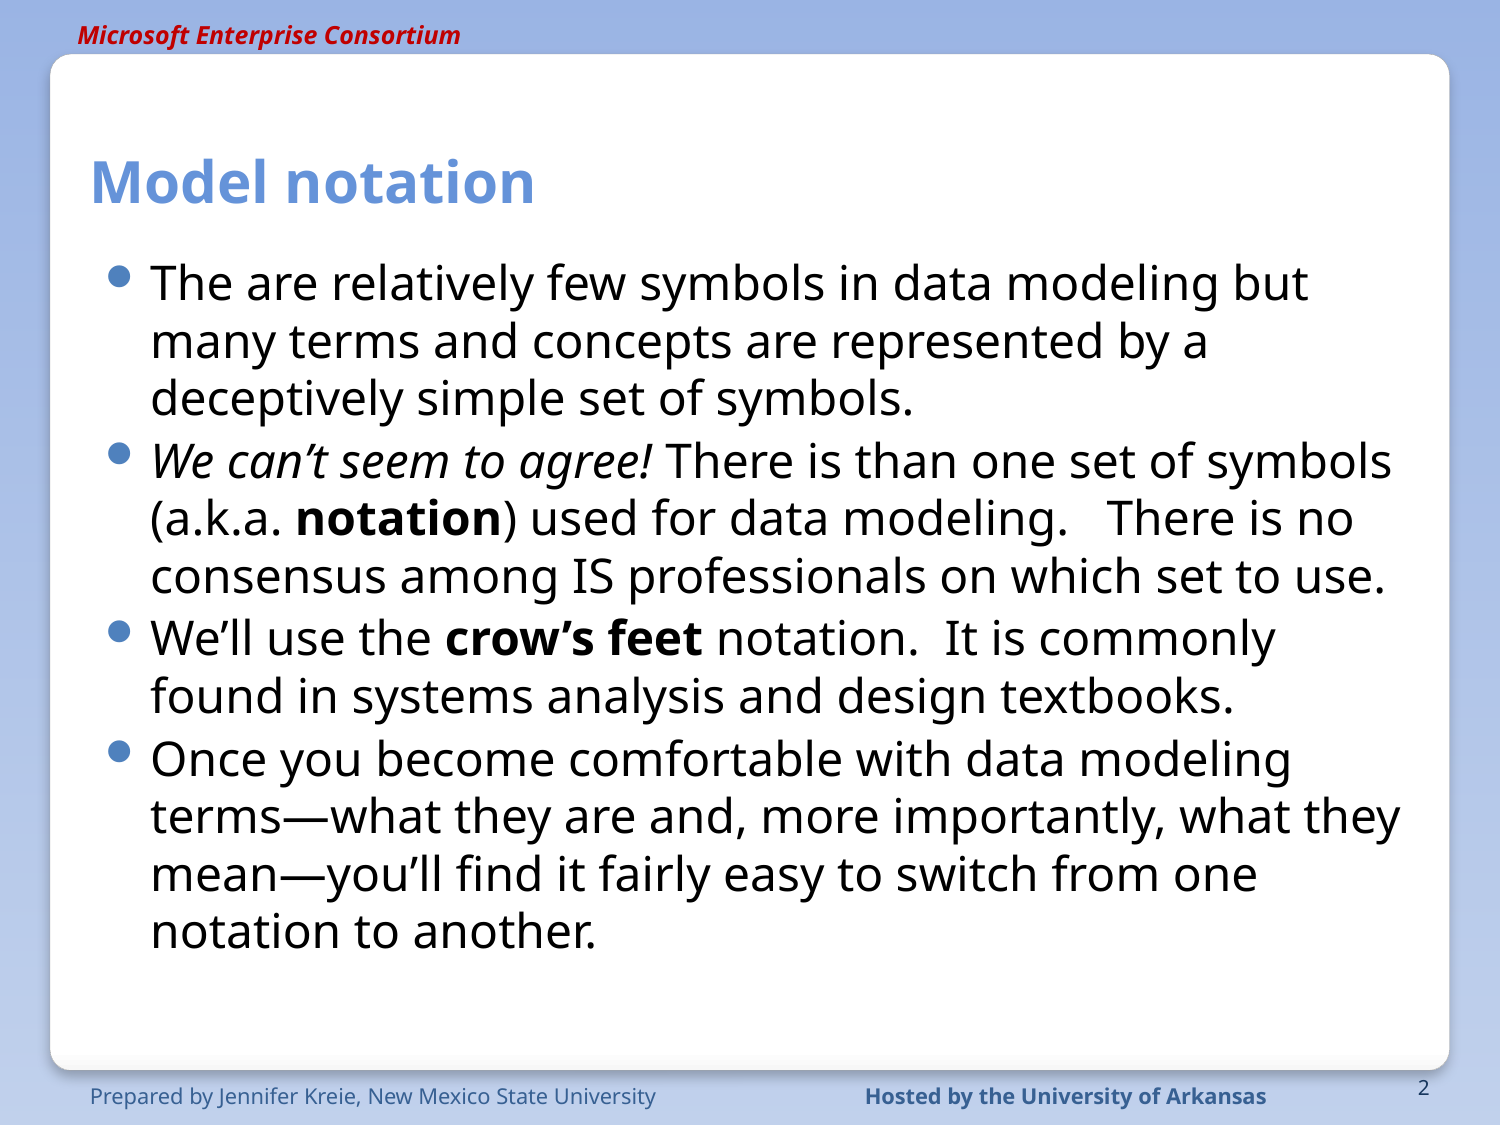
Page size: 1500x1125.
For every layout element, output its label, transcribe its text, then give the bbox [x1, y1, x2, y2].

slide_number 2 [1369, 1074, 1445, 1110]
title Model notation [75, 50, 1418, 223]
list The are relatively few symbols in data modeling but many terms and concepts are represented by a deceptively simple set of symbols. We can’t seem to agree! There is than one set of symbols (a.k.a. notation) used for data modeling. There is no consensus among IS professionals on which set to use. We’ll use the crow’s feet notation. It is commonly found in systems analysis and design textbooks. Once you become comfortable with data modeling terms—what they are and, more importantly, what they mean—you’ll find it fairly easy to switch from one notation to another. [75, 237, 1418, 987]
